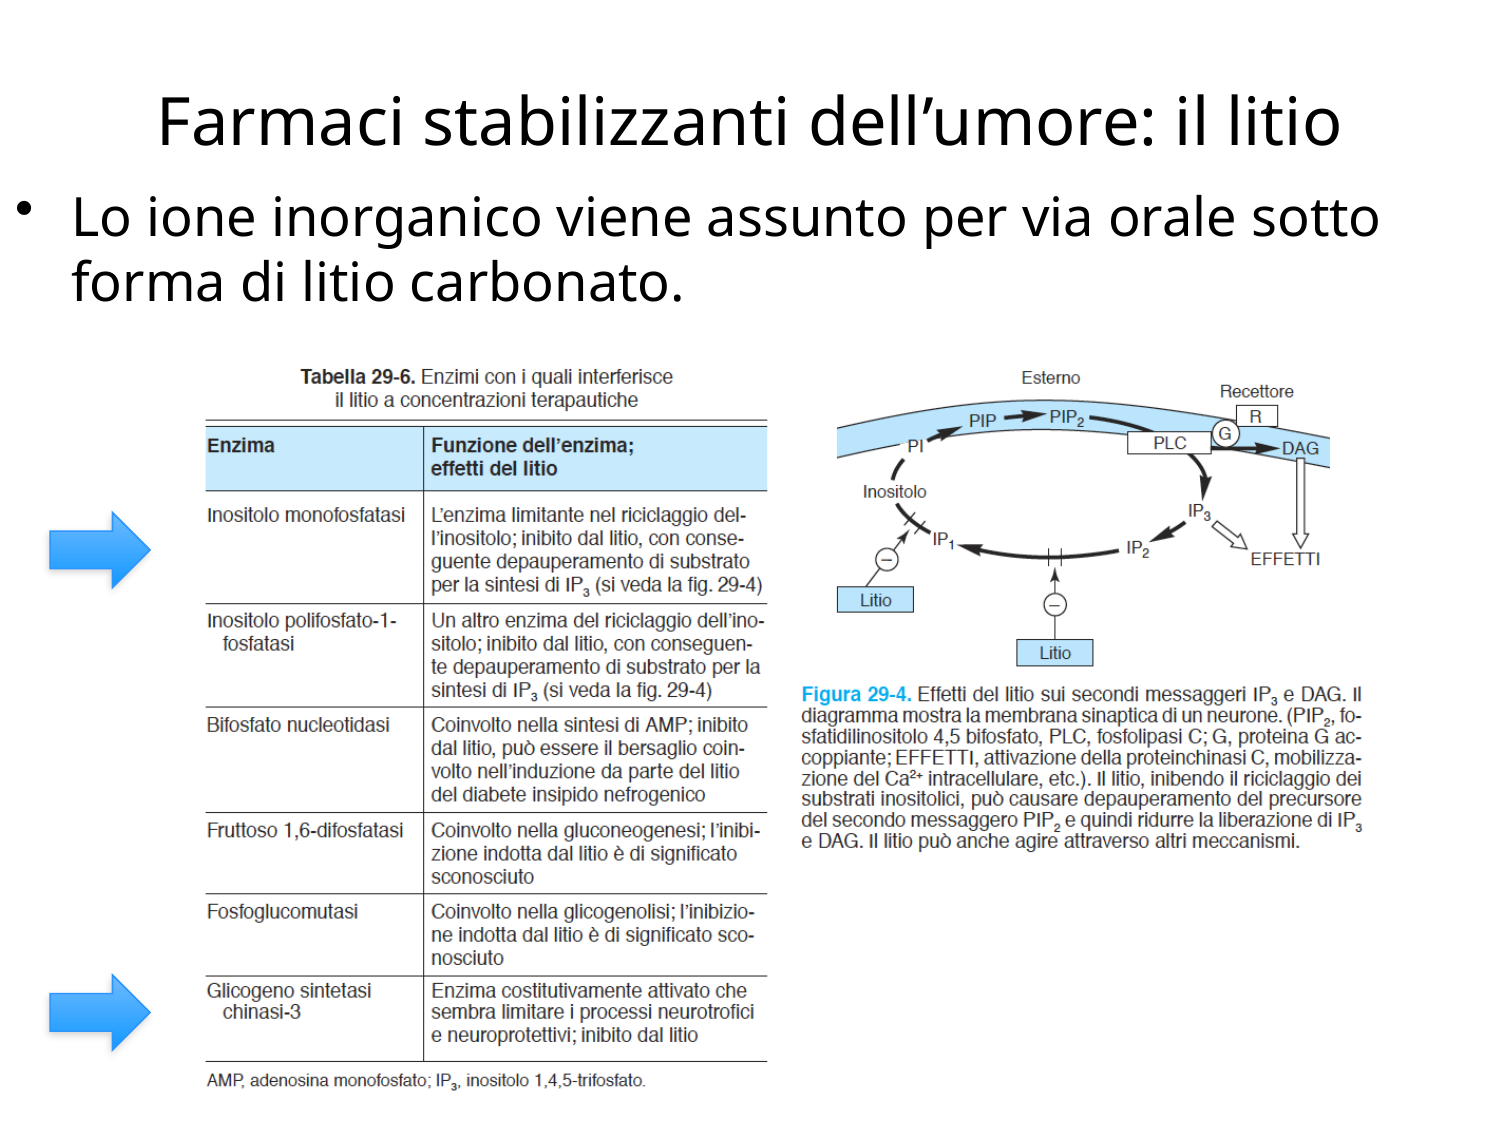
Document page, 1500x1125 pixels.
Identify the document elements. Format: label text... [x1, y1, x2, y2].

list Lo ione inorganico viene assunto per via orale sotto forma di litio carbonato. [0, 174, 1500, 850]
picture [174, 349, 1388, 1101]
title Farmaci stabilizzanti dell’umore: il litio [112, 75, 1388, 163]
text_box [50, 512, 151, 588]
text_box [50, 974, 151, 1050]
